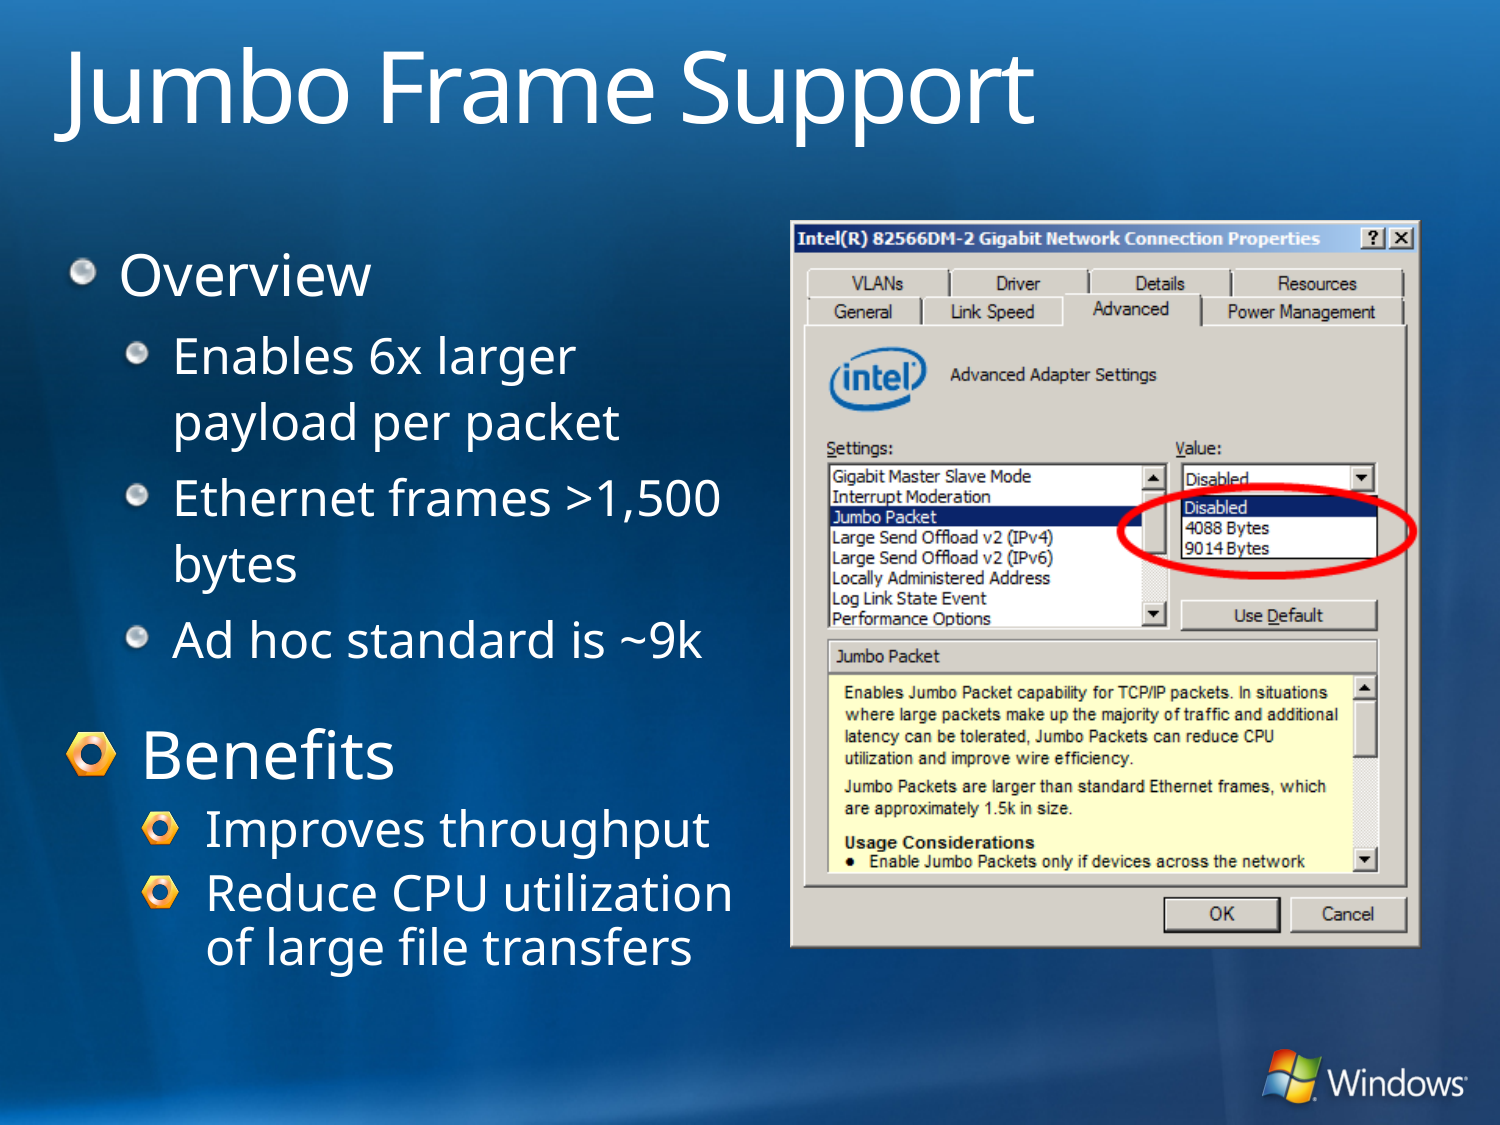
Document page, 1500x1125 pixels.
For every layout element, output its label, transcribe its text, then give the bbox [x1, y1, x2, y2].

list Overview Enables 6x larger payload per packet Ethernet frames >1,500 bytes Ad hoc standard is ~9k [62, 231, 773, 1044]
text_box Benefits Improves throughput Reduce CPU utilization of large file transfers [64, 722, 765, 977]
picture [0, 0, 1500, 1125]
title Jumbo Frame Support [62, 37, 1438, 147]
